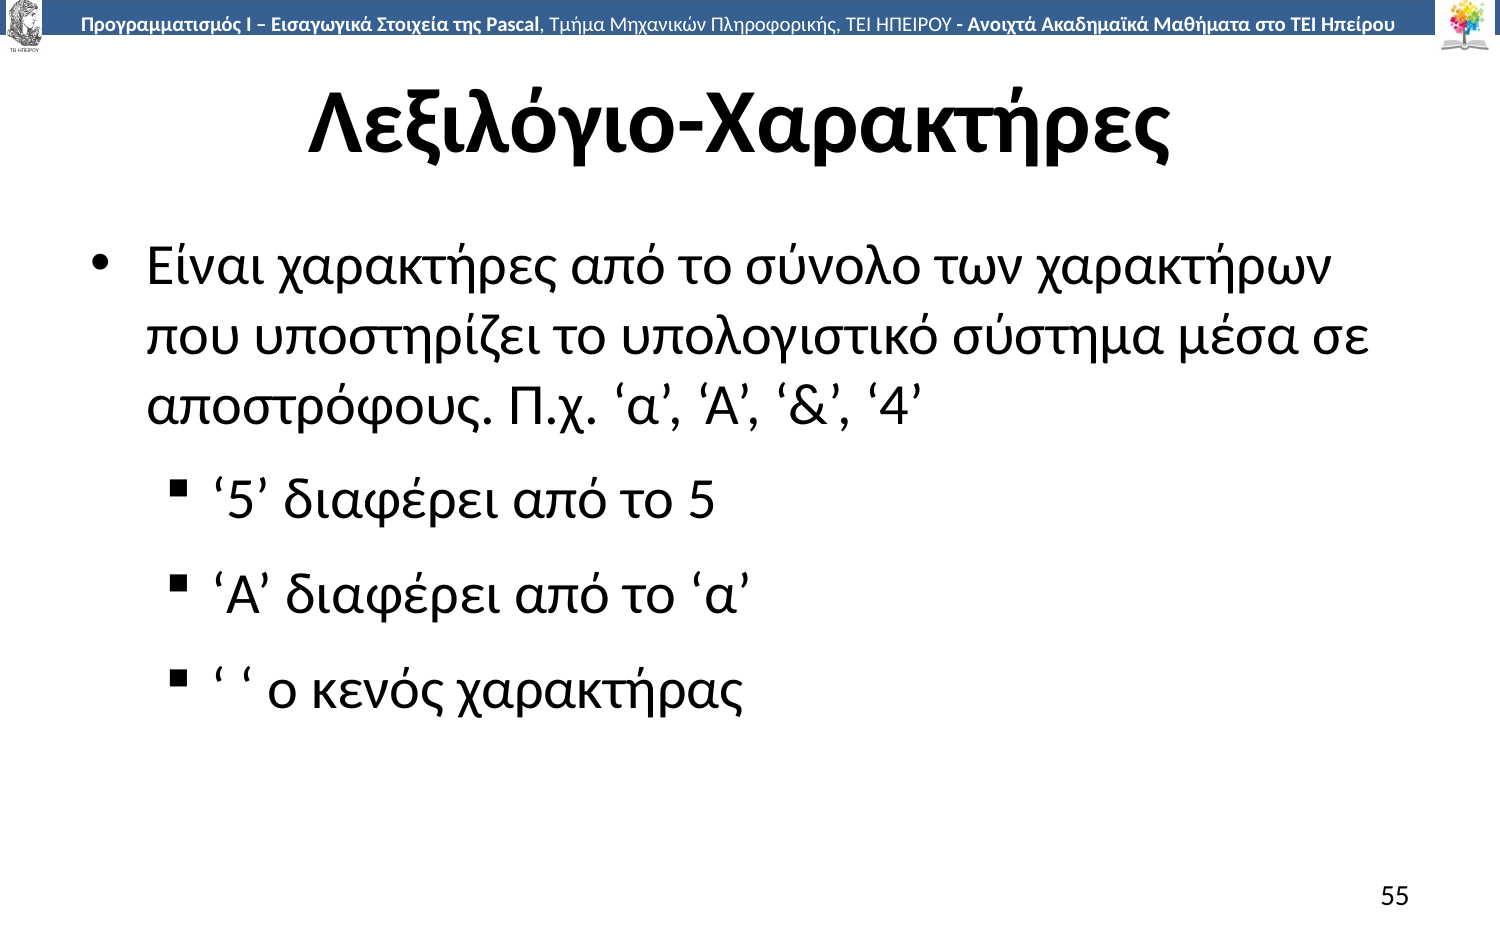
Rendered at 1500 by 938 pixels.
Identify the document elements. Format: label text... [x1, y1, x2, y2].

title Λεξιλόγιο-Χαρακτήρες [75, 37, 1425, 194]
list Είναι χαρακτήρες από το σύνολο των χαρακτήρων που υποστηρίζει το υπολογιστικό σύστημα μέσα σε αποστρόφους. Π.χ. ‘α’, ‘Α’, ‘&’, ‘4’ ‘5’ διαφέρει από το 5 ‘Α’ διαφέρει από το ‘α’ ‘ ‘ ο κενός χαρακτήρας [75, 218, 1425, 838]
picture [1435, 0, 1495, 52]
picture [6, 0, 42, 54]
slide_number 55 [1074, 868, 1425, 919]
